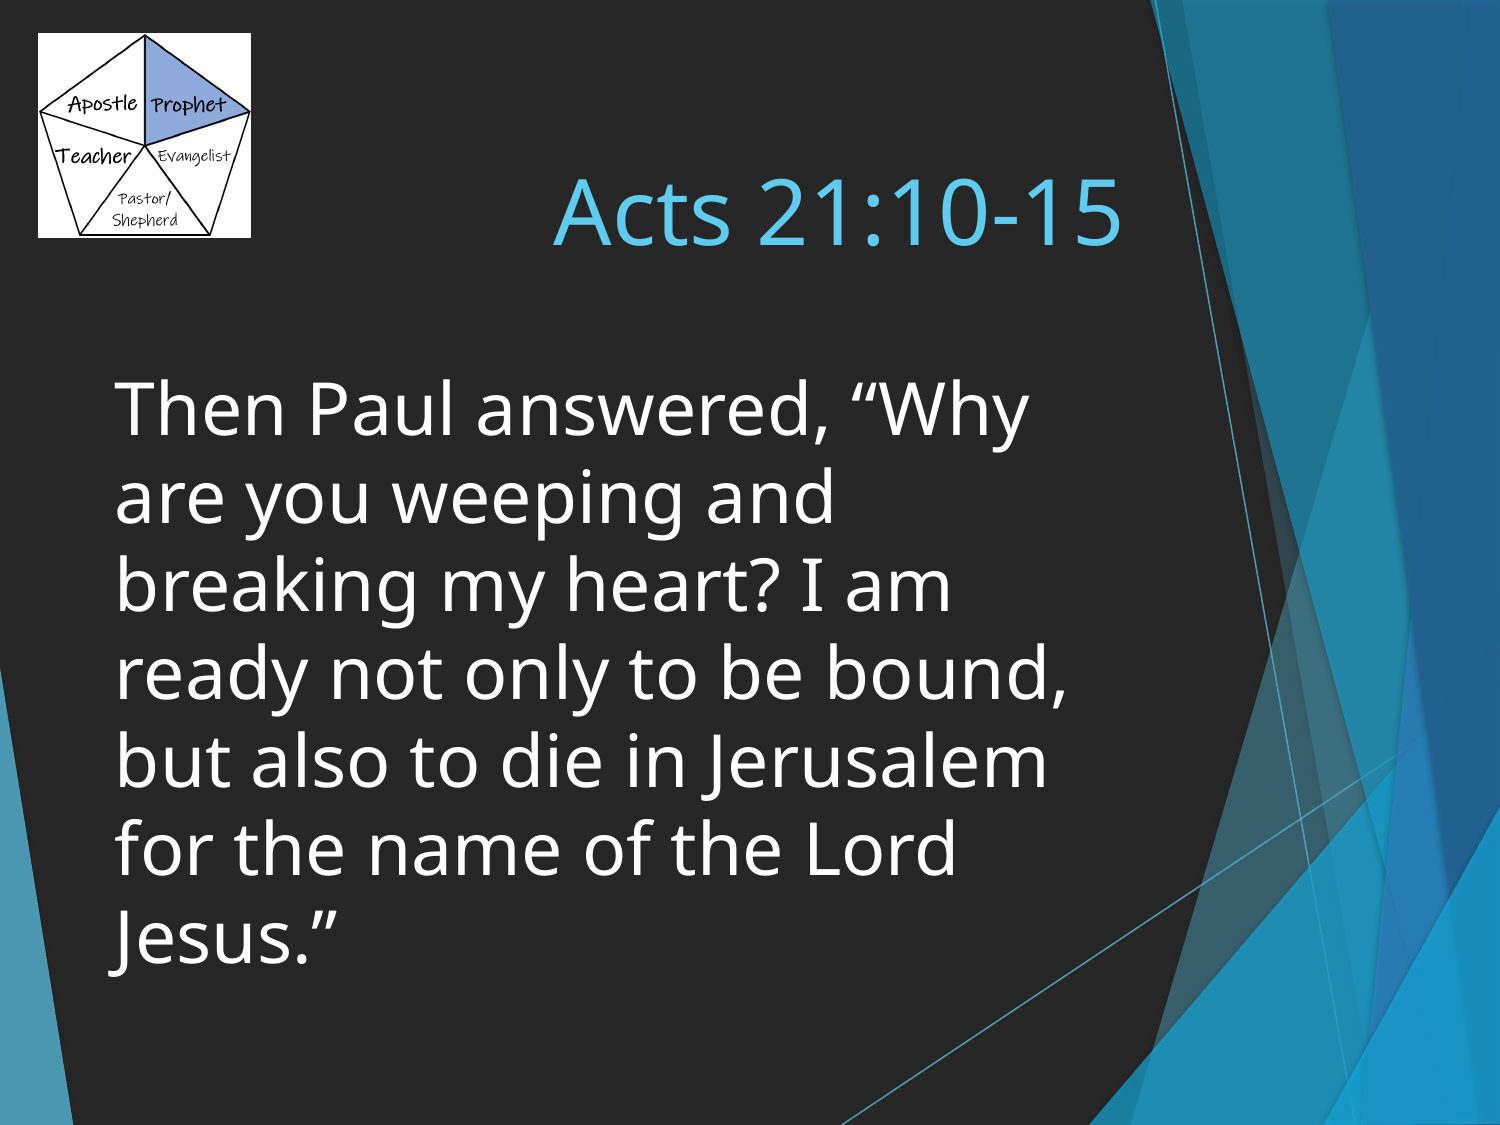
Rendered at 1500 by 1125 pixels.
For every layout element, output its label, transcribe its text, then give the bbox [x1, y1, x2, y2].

picture [38, 33, 251, 238]
title Acts 21:10-15 [99, 99, 1142, 317]
list Then Paul answered, “Why are you weeping and breaking my heart? I am ready not only to be bound, but also to die in Jerusalem for the name of the Lord Jesus.” [99, 354, 1142, 992]
